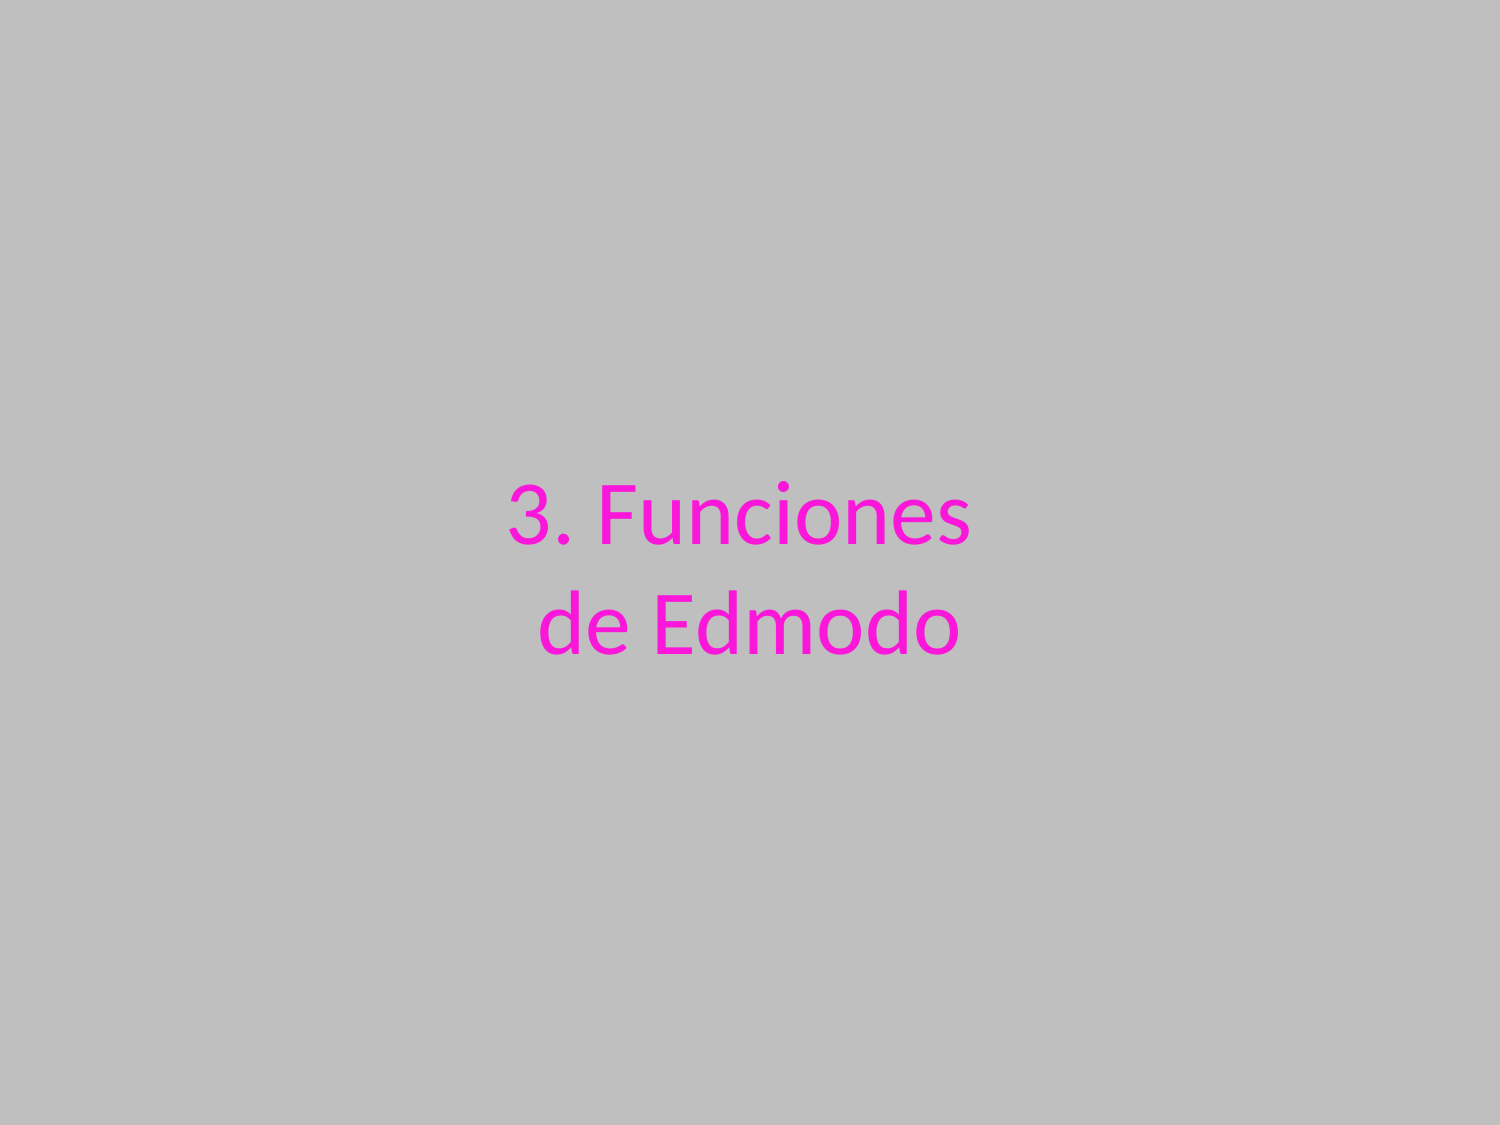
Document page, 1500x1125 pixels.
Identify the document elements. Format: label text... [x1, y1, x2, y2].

title 3. Funciones de Edmodo [0, 0, 1500, 1125]
